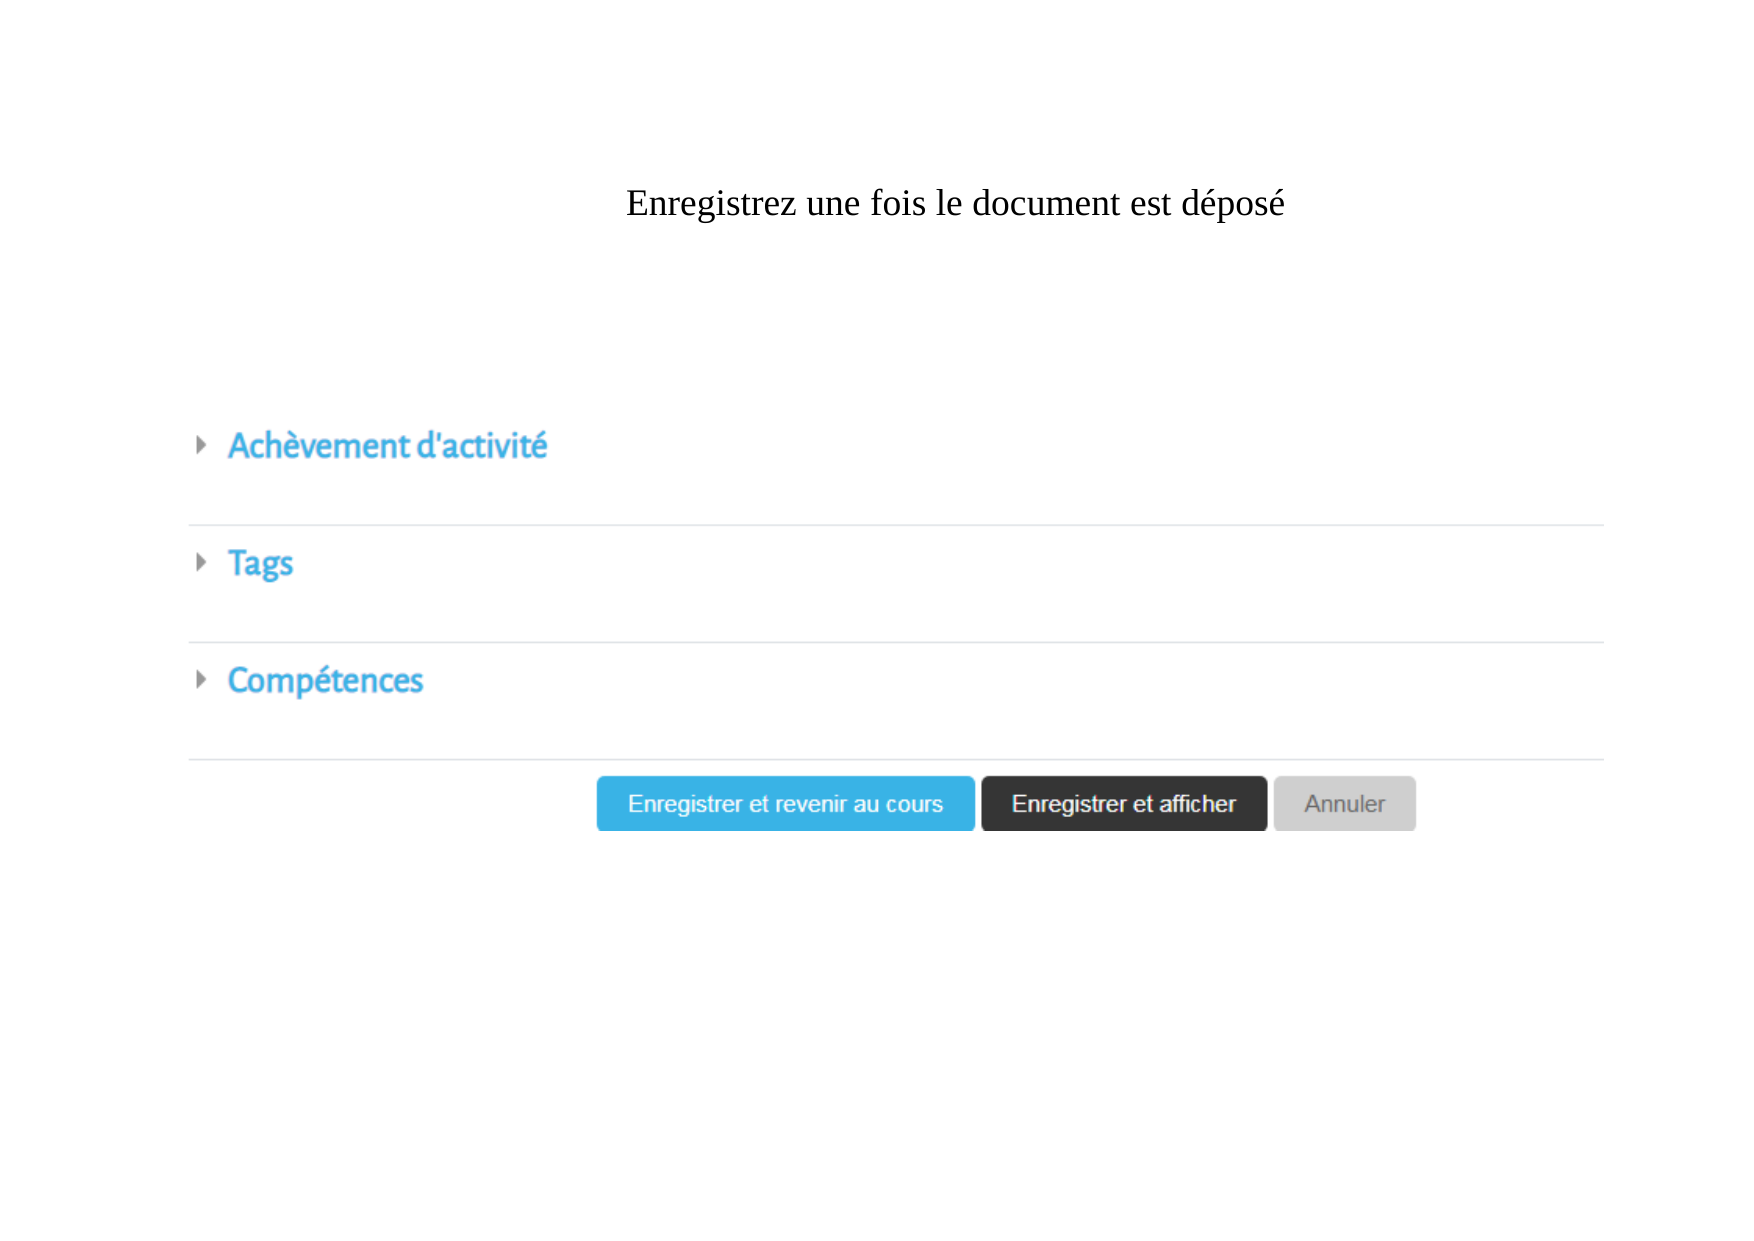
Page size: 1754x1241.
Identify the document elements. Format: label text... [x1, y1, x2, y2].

picture [149, 408, 1604, 832]
text_box Enregistrez une fois le document est déposé [611, 170, 1302, 230]
